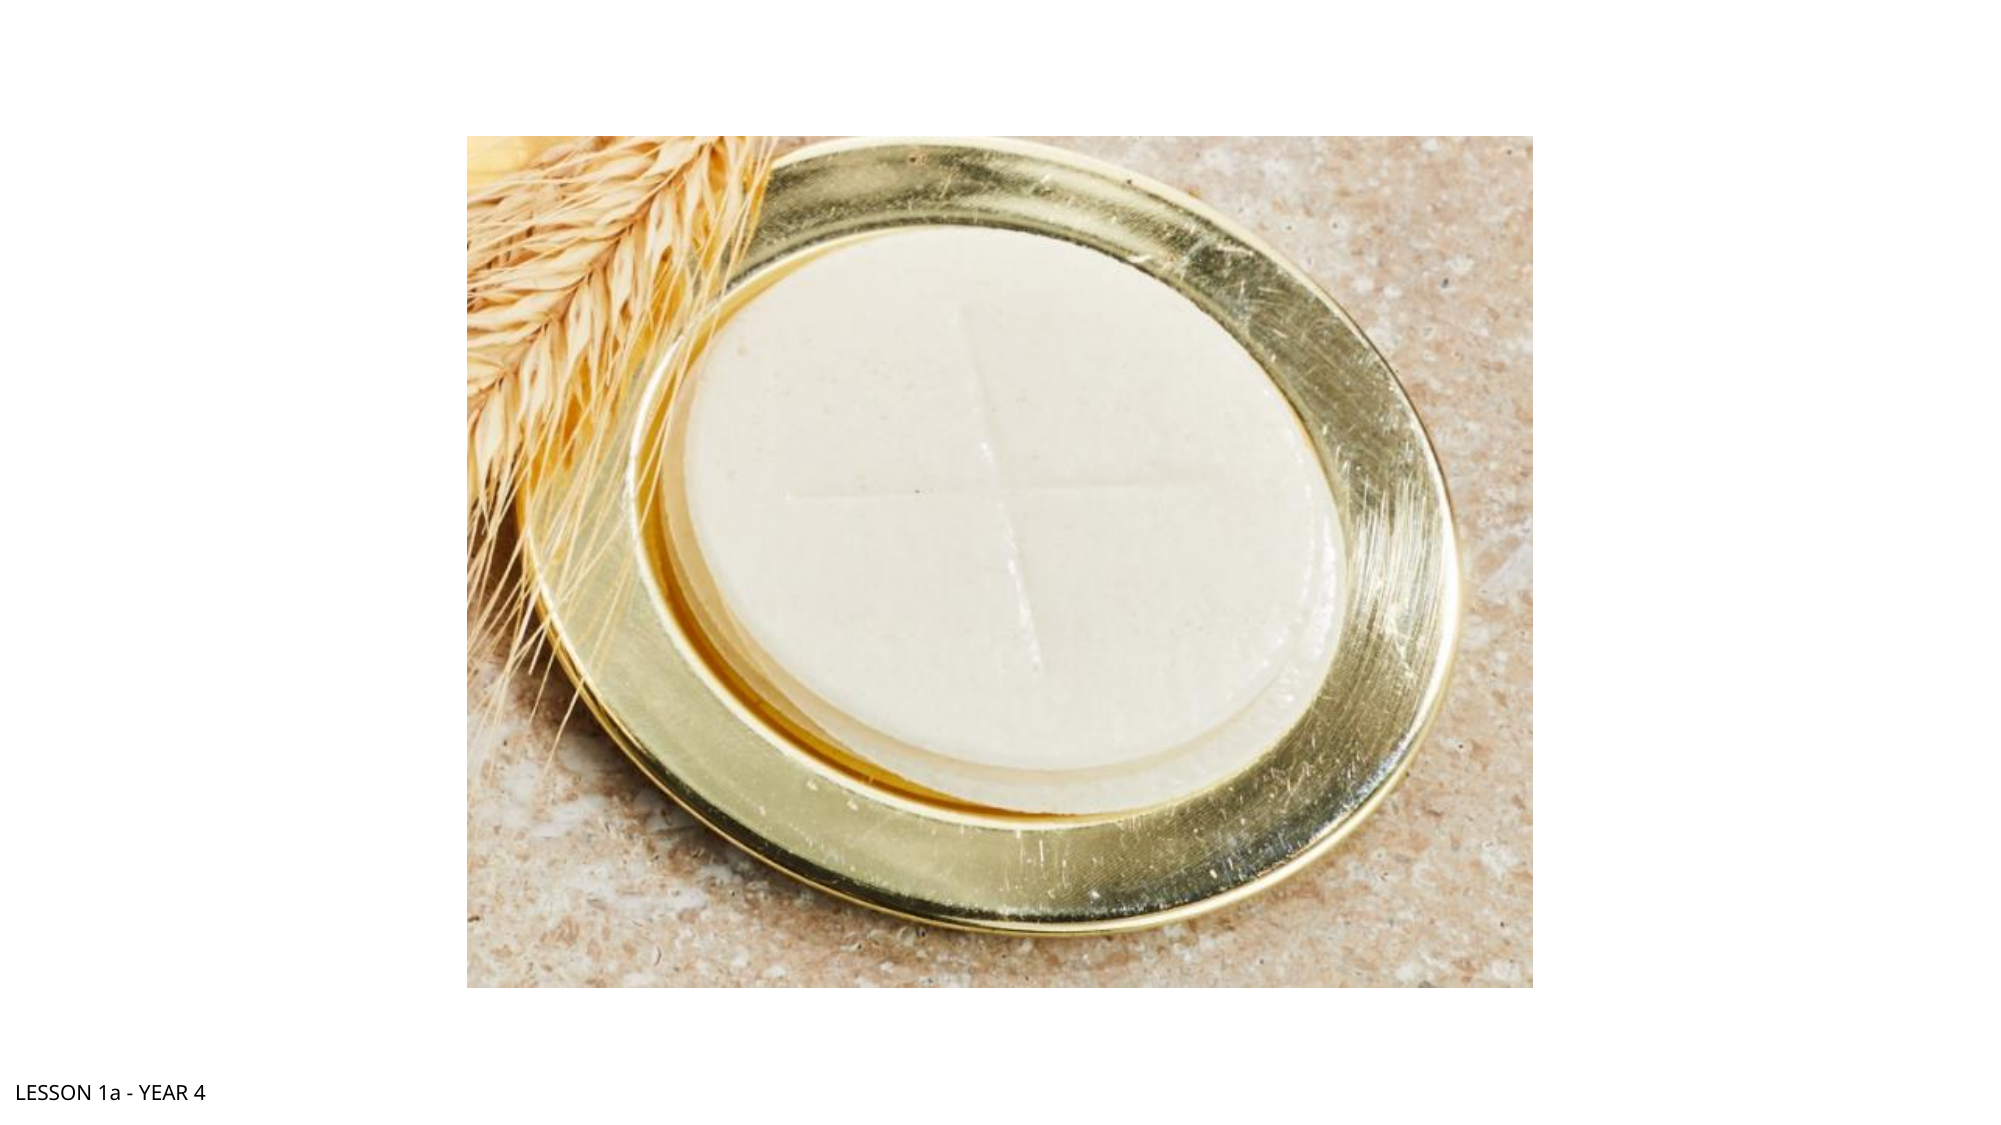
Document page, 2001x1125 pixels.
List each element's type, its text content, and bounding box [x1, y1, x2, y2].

picture [467, 136, 1533, 988]
text_box LESSON 1a - YEAR 4 [0, 1071, 397, 1125]
